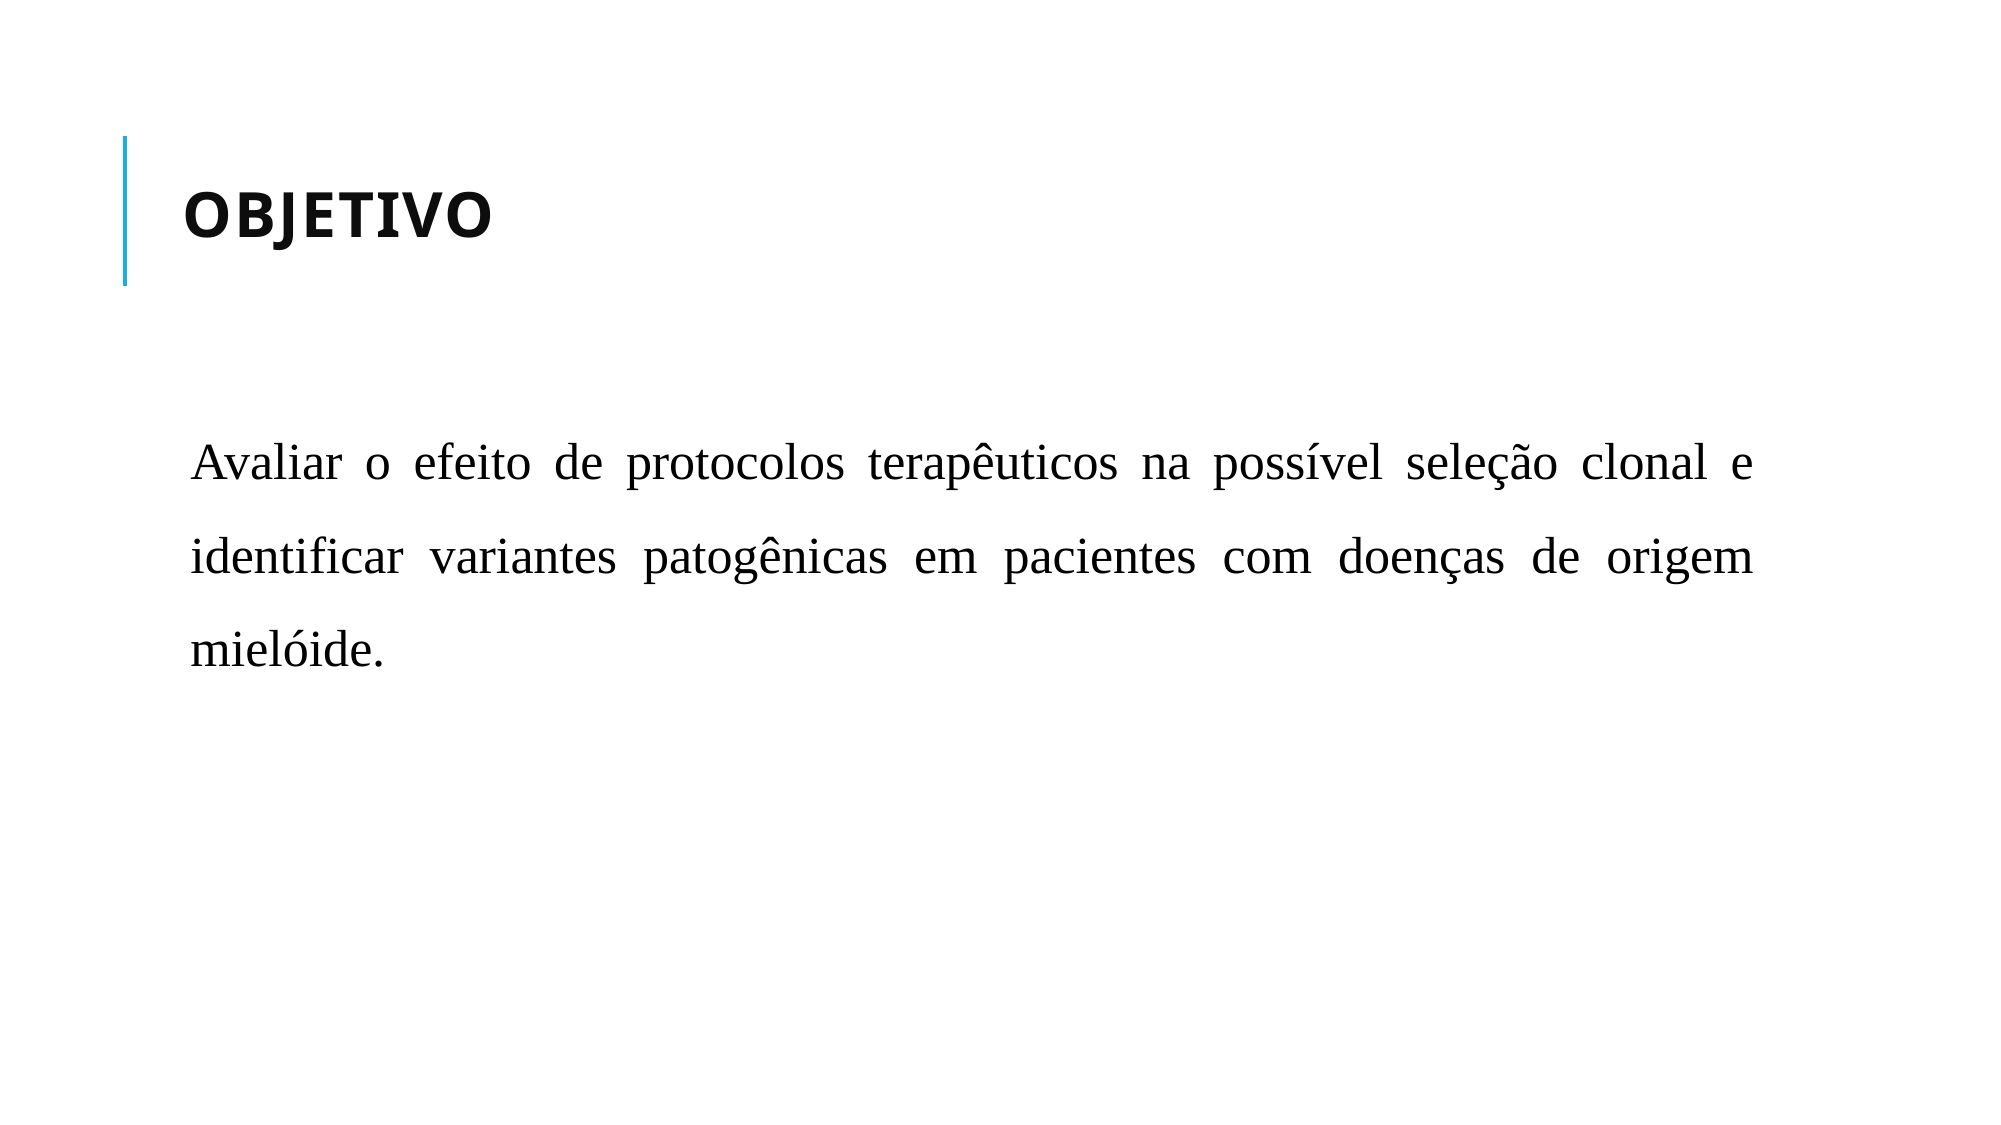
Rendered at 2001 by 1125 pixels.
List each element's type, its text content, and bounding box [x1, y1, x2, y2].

title objetivo [168, 96, 1763, 342]
list Avaliar o efeito de protocolos terapêuticos na possível seleção clonal e identificar variantes patogênicas em pacientes com doenças de origem mielóide. [168, 342, 1763, 1035]
